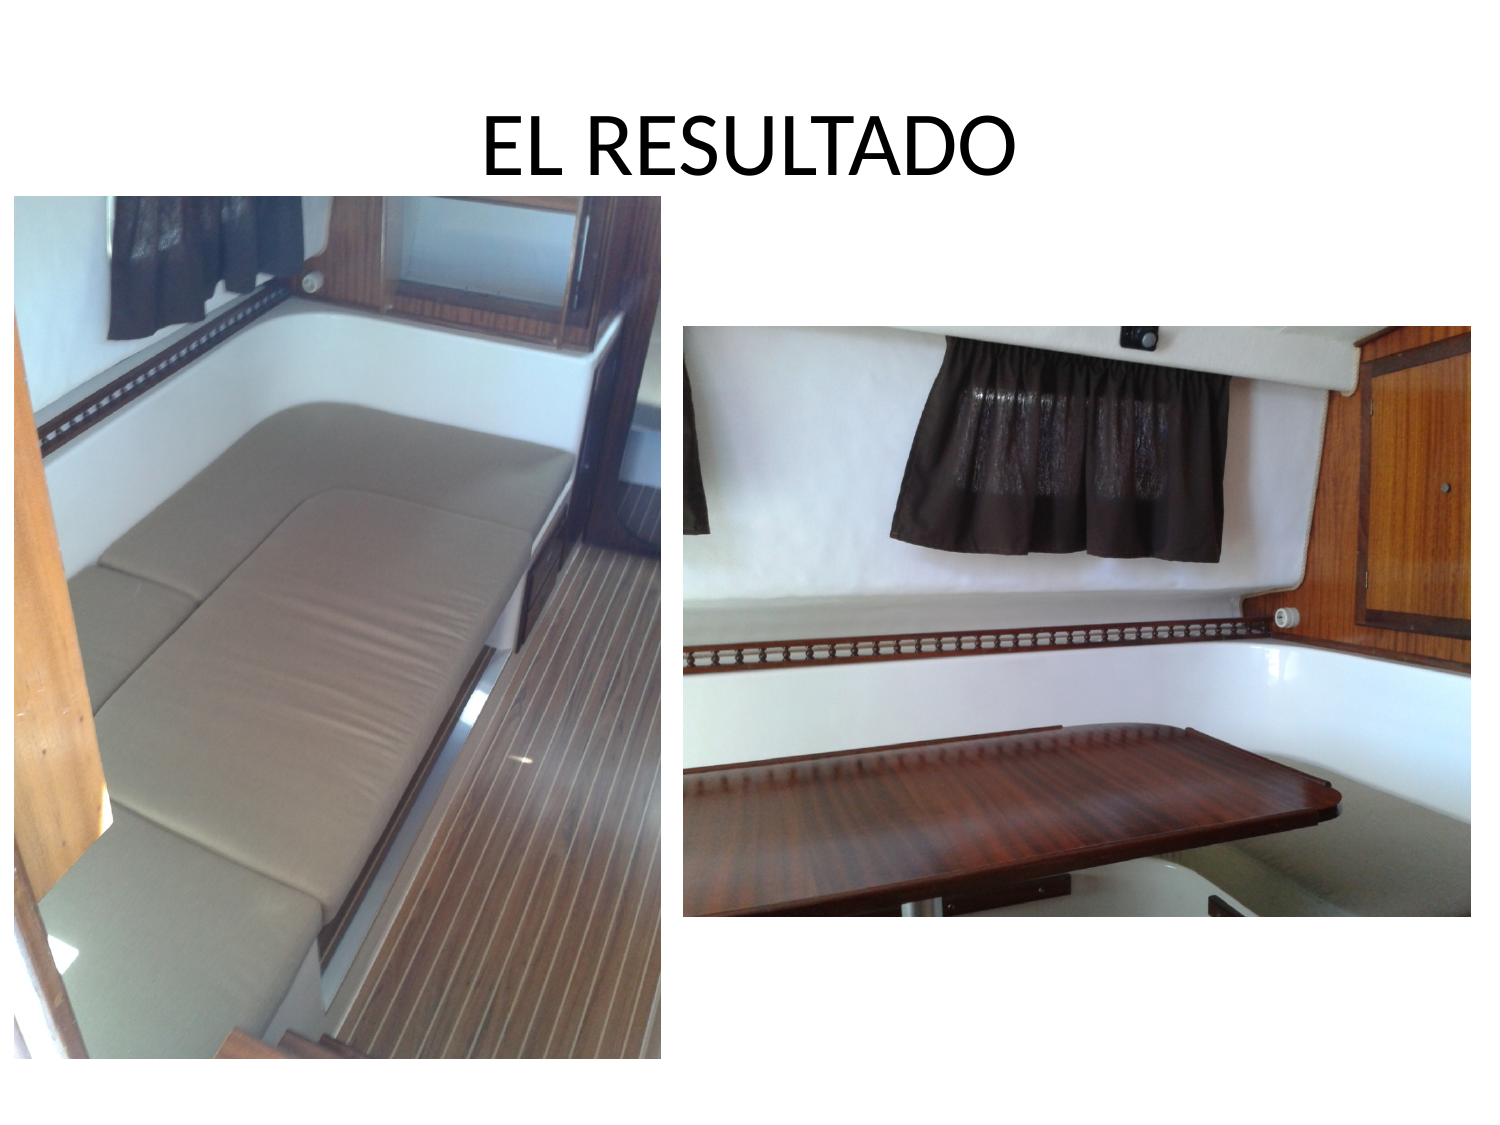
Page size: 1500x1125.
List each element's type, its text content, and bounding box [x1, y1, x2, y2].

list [14, 195, 662, 1059]
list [683, 325, 1471, 917]
title EL RESULTADO [75, 45, 1425, 233]
